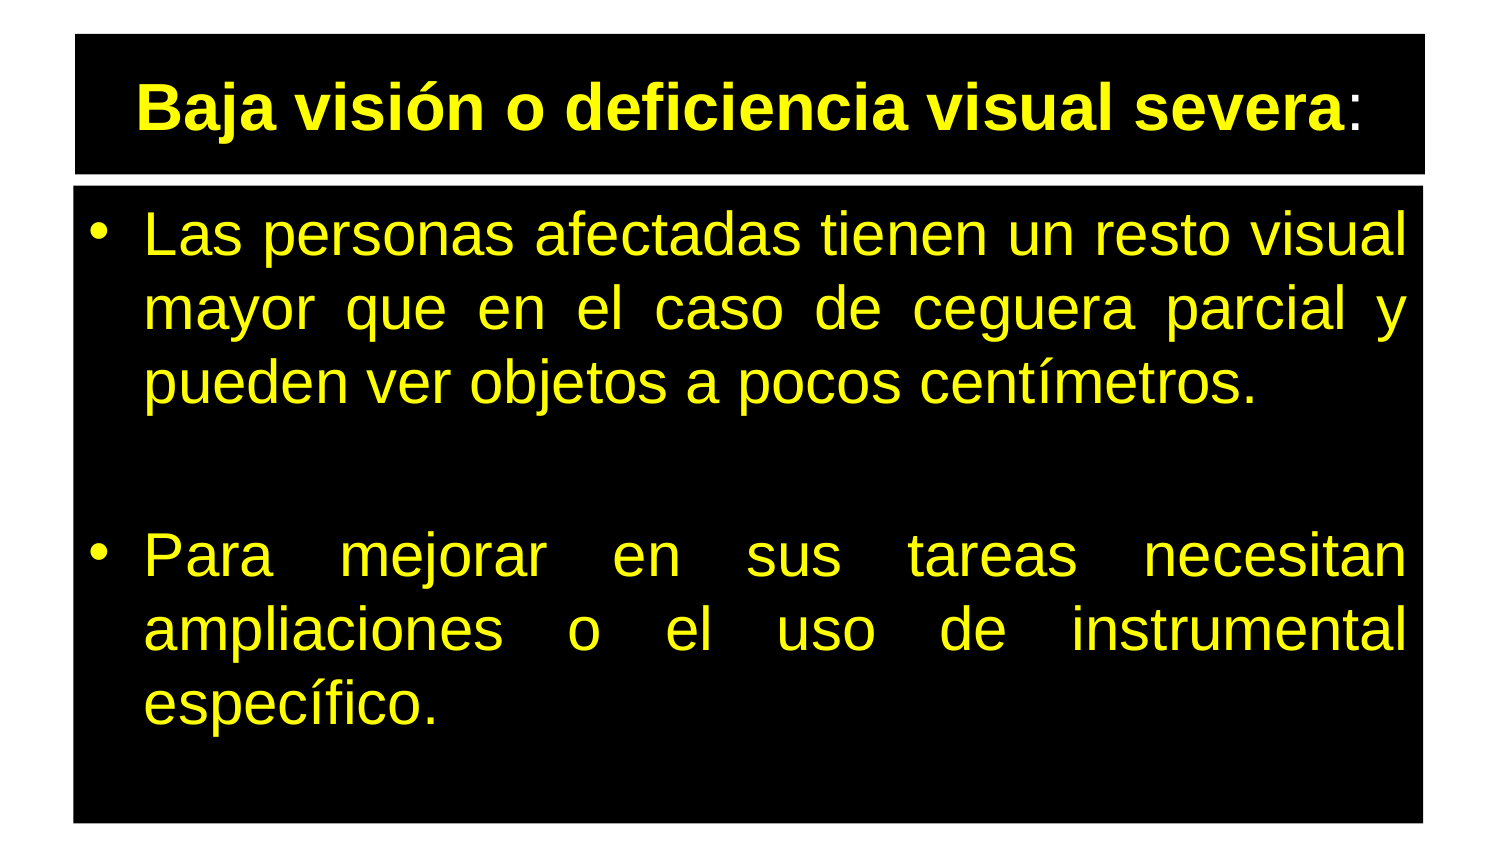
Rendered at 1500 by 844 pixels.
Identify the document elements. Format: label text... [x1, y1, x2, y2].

title Baja visión o deficiencia visual severa: [75, 33, 1425, 175]
list Las personas afectadas tienen un resto visual mayor que en el caso de ceguera parcial y pueden ver objetos a pocos centímetros. Para mejorar en sus tareas necesitan ampliaciones o el uso de instrumental específico. [73, 185, 1424, 824]
